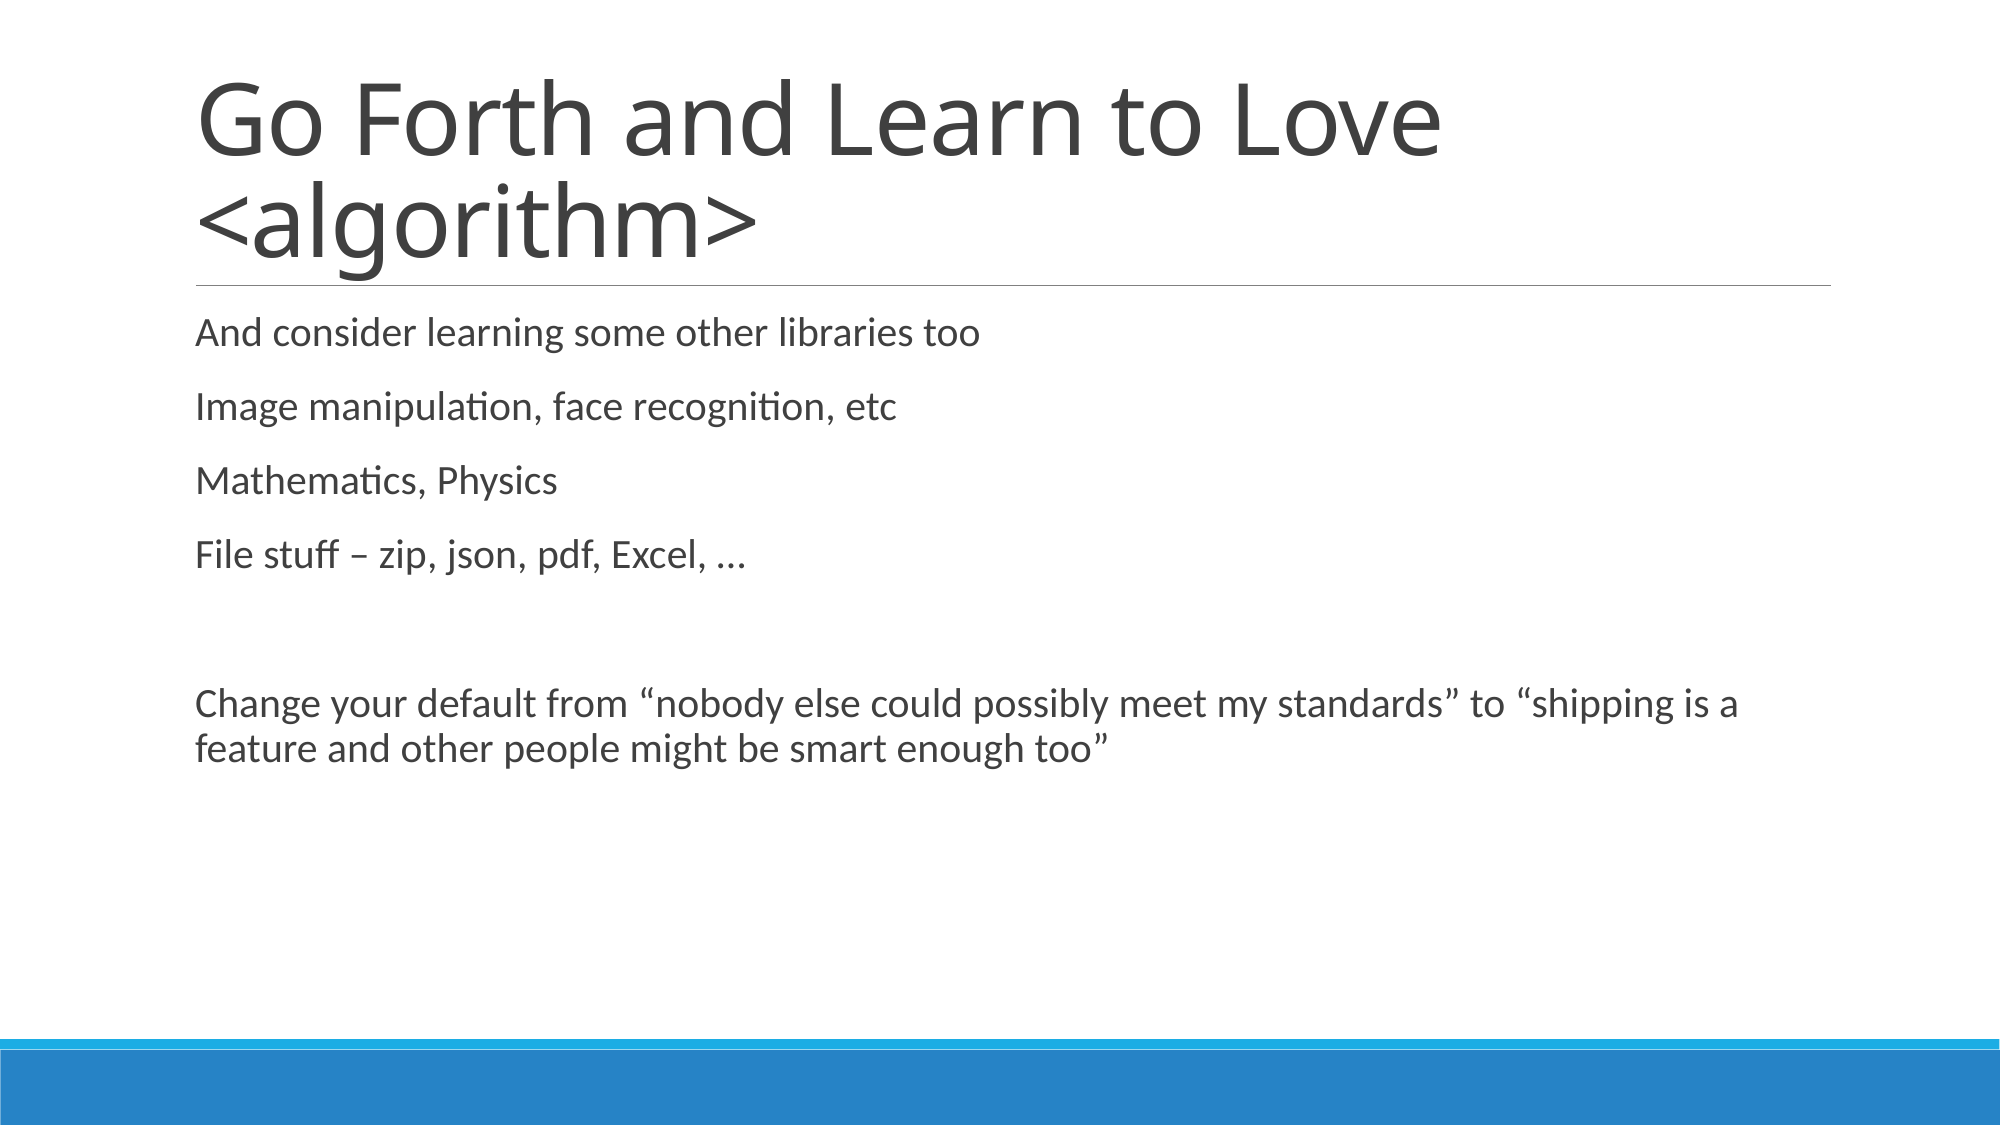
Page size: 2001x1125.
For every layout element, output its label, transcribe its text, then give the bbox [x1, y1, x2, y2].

title Go Forth and Learn to Love <algorithm> [180, 47, 1830, 285]
list And consider learning some other libraries too Image manipulation, face recognition, etc Mathematics, Physics File stuff – zip, json, pdf, Excel, … Change your default from “nobody else could possibly meet my standards” to “shipping is a feature and other people might be smart enough too” [180, 302, 1830, 963]
